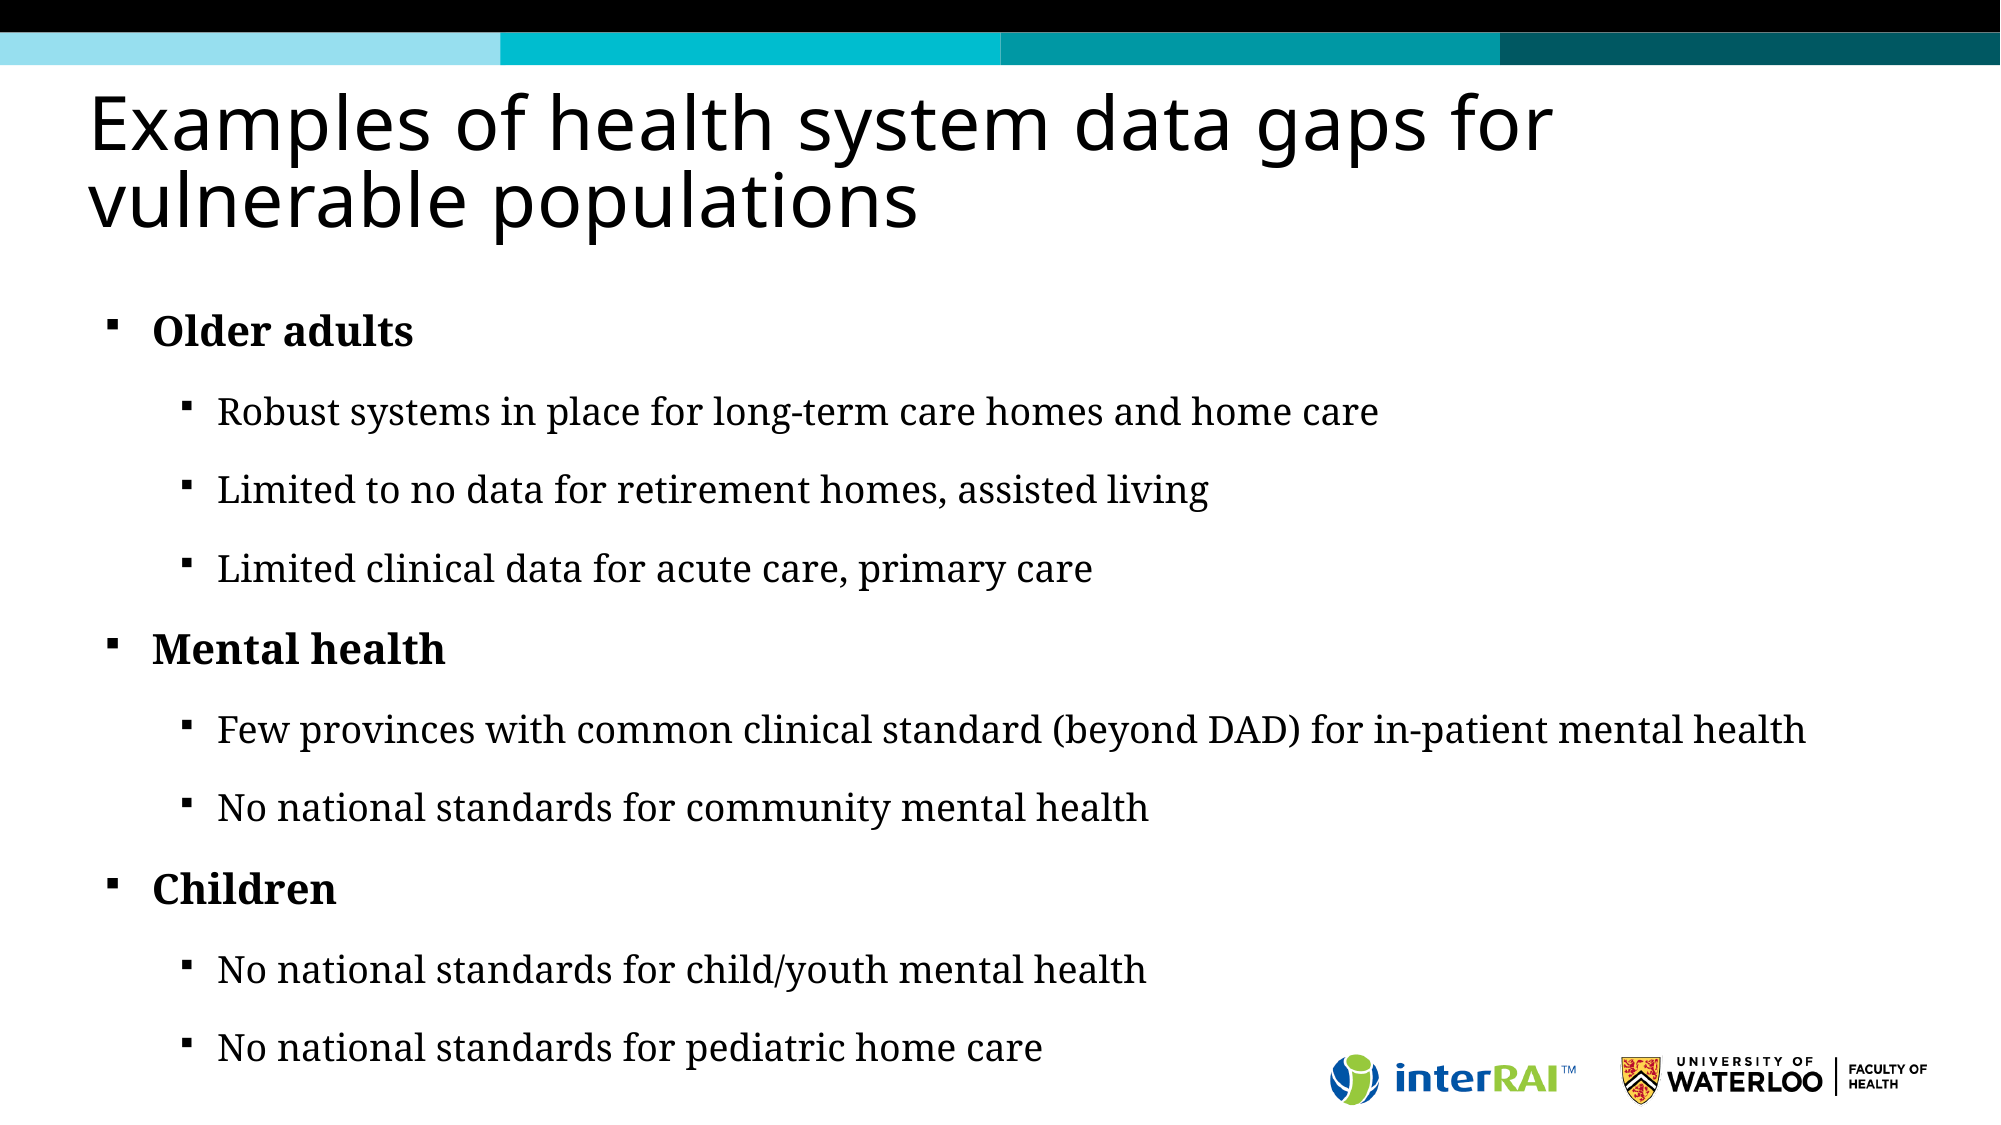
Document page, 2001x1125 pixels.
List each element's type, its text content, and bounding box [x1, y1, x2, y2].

title Examples of health system data gaps for vulnerable populations [73, 57, 1941, 275]
picture [1328, 1022, 2001, 1125]
list Older adults Robust systems in place for long-term care homes and home care Limited to no data for retirement homes, assisted living Limited clinical data for acute care, primary care Mental health Few provinces with common clinical standard (beyond DAD) for in-patient mental health No national standards for community mental health Children No national standards for child/youth mental health No national standards for pediatric home care [89, 297, 1924, 1068]
